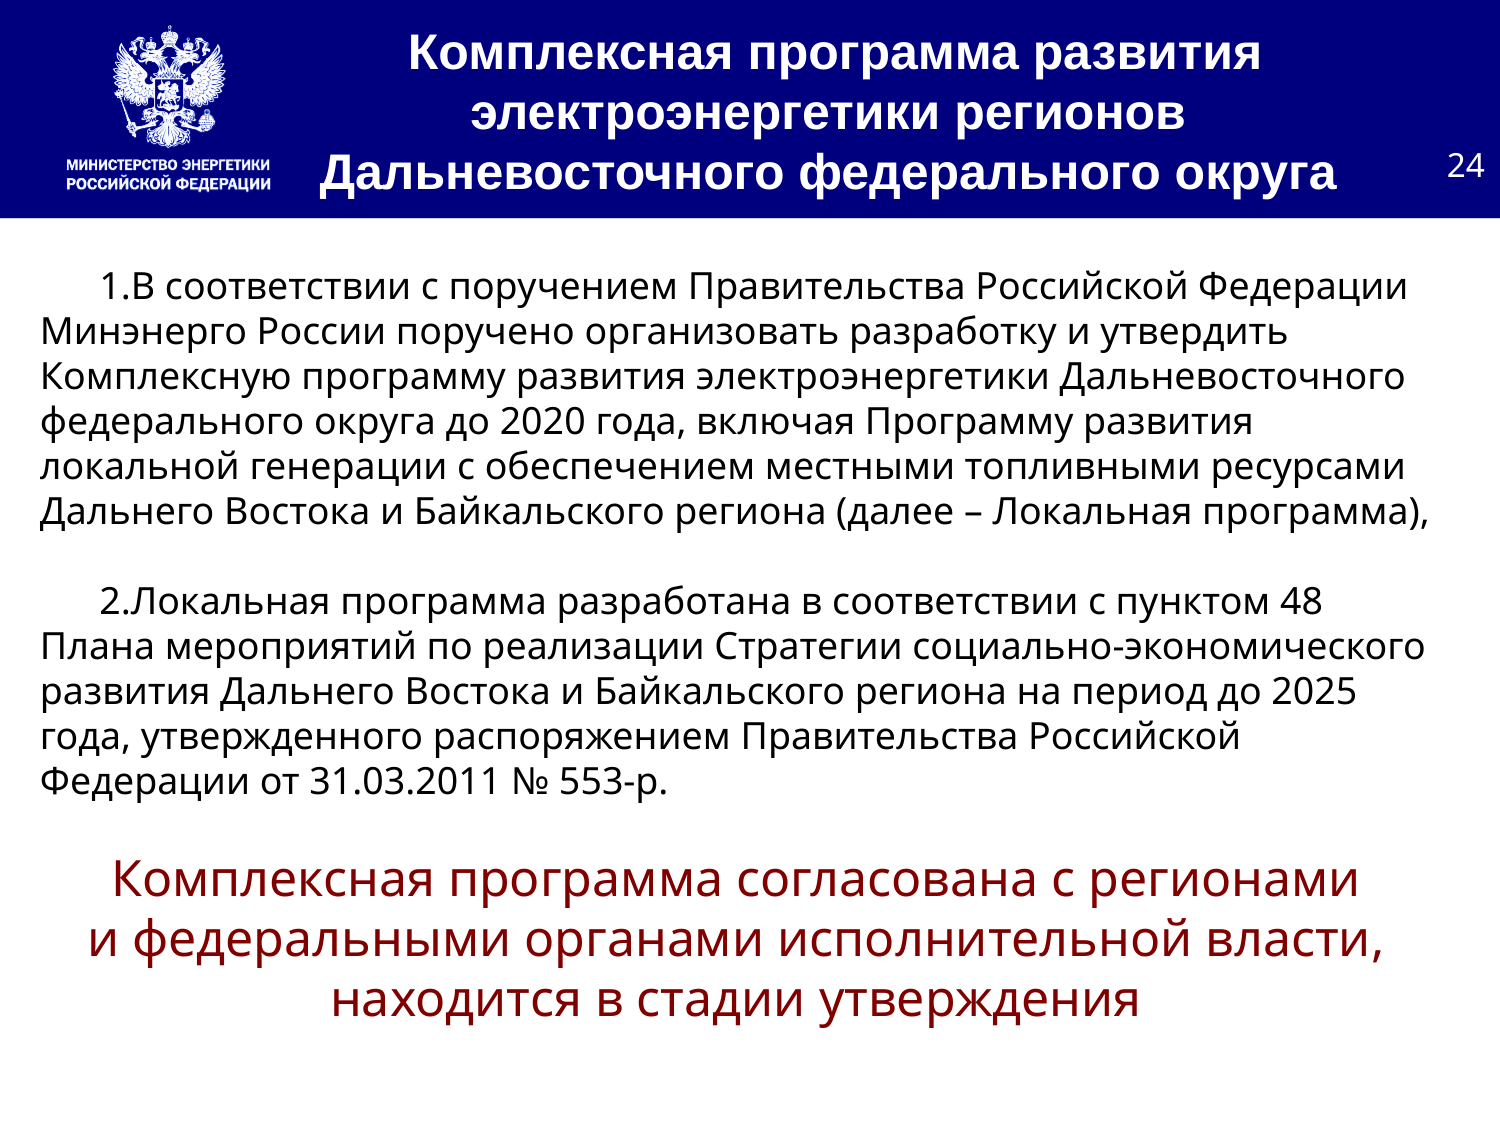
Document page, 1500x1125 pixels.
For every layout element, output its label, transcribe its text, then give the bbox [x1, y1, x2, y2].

list В соответствии с поручением Правительства Российской Федерации Минэнерго России поручено организовать разработку и утвердить Комплексную программу развития электроэнергетики Дальневосточного федерального округа до 2020 года, включая Программу развития локальной генерации с обеспечением местными топливными ресурсами Дальнего Востока и Байкальского региона (далее – Локальная программа), Локальная программа разработана в соответствии с пунктом 48 Плана мероприятий по реализации Стратегии социально-экономического развития Дальнего Востока и Байкальского региона на период до 2025 года, утвержденного распоряжением Правительства Российской Федерации от 31.03.2011 № 553-р. Комплексная программа согласована с регионами и федеральными органами исполнительной власти, находится в стадии утверждения [25, 254, 1447, 1010]
picture [0, 0, 1500, 1125]
text_box 24 [1384, 136, 1500, 195]
title Комплексная программа развития электроэнергетики регионов Дальневосточного федерального округа [287, 17, 1383, 203]
